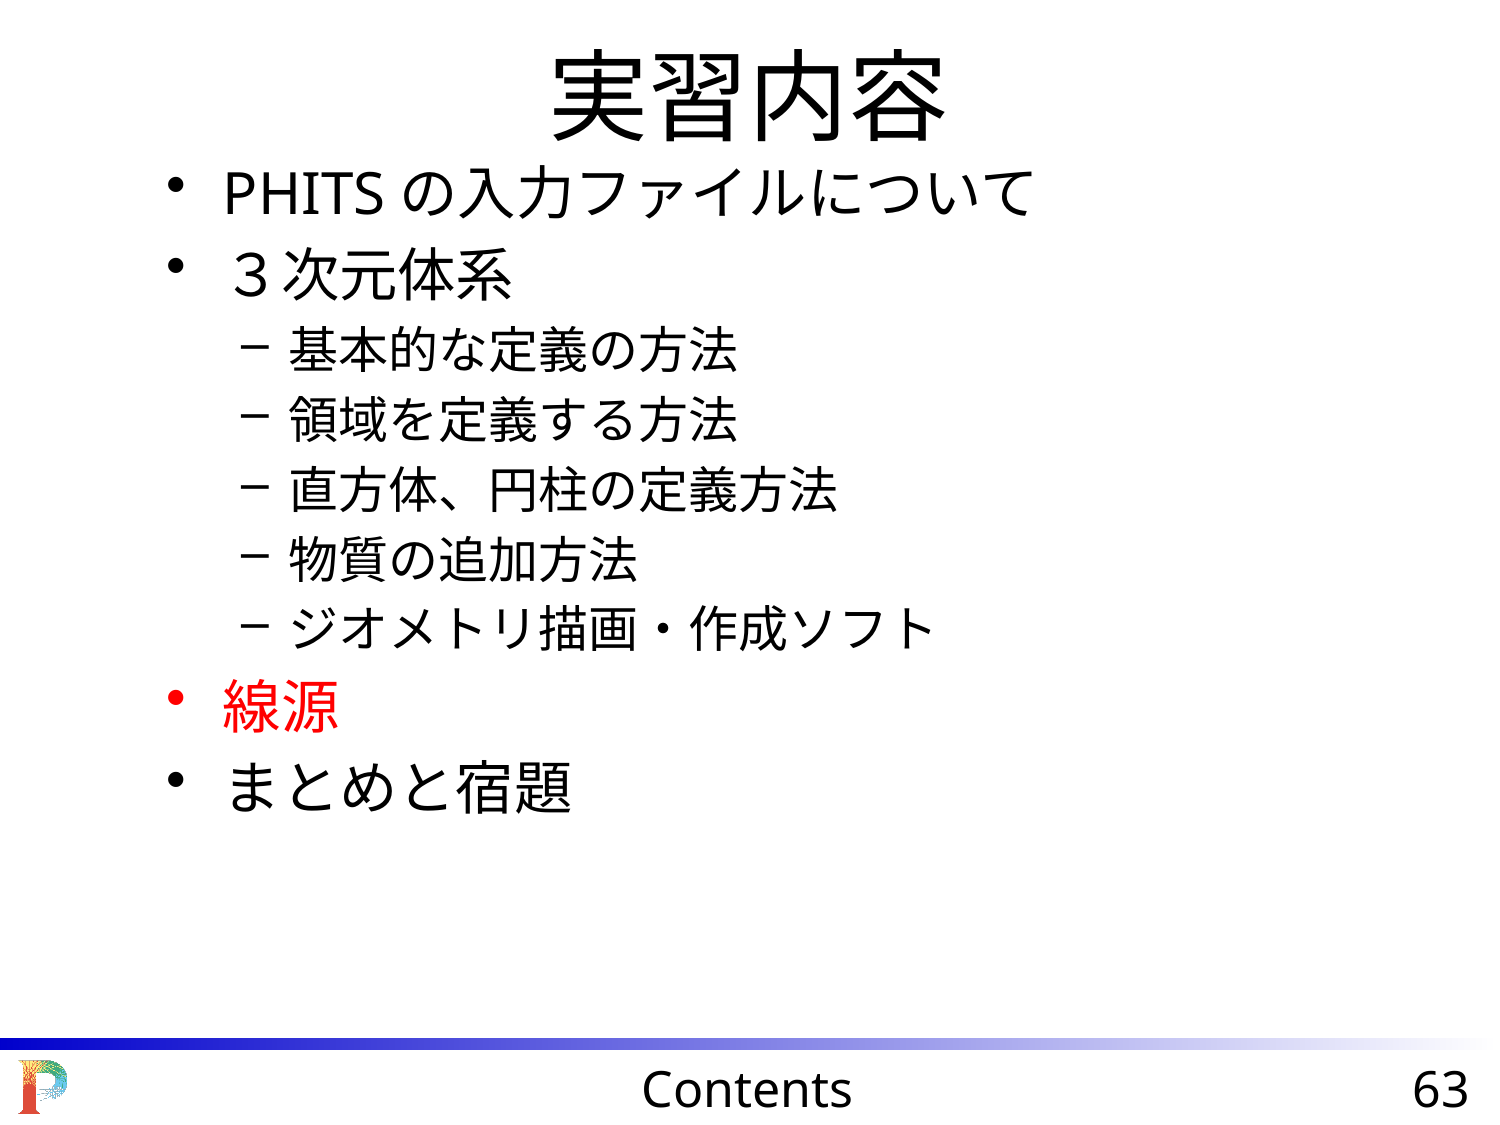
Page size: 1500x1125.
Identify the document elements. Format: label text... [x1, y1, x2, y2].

text_box Contents [360, 1049, 1136, 1125]
list PHITSの入力ファイルについて ３次元体系 基本的な定義の方法 領域を定義する方法 直方体、円柱の定義方法 物質の追加方法 ジオメトリ描画・作成ソフト 線源 まとめと宿題 [151, 148, 1397, 1024]
picture [7, 1049, 78, 1125]
title 実習内容 [35, 0, 1461, 188]
